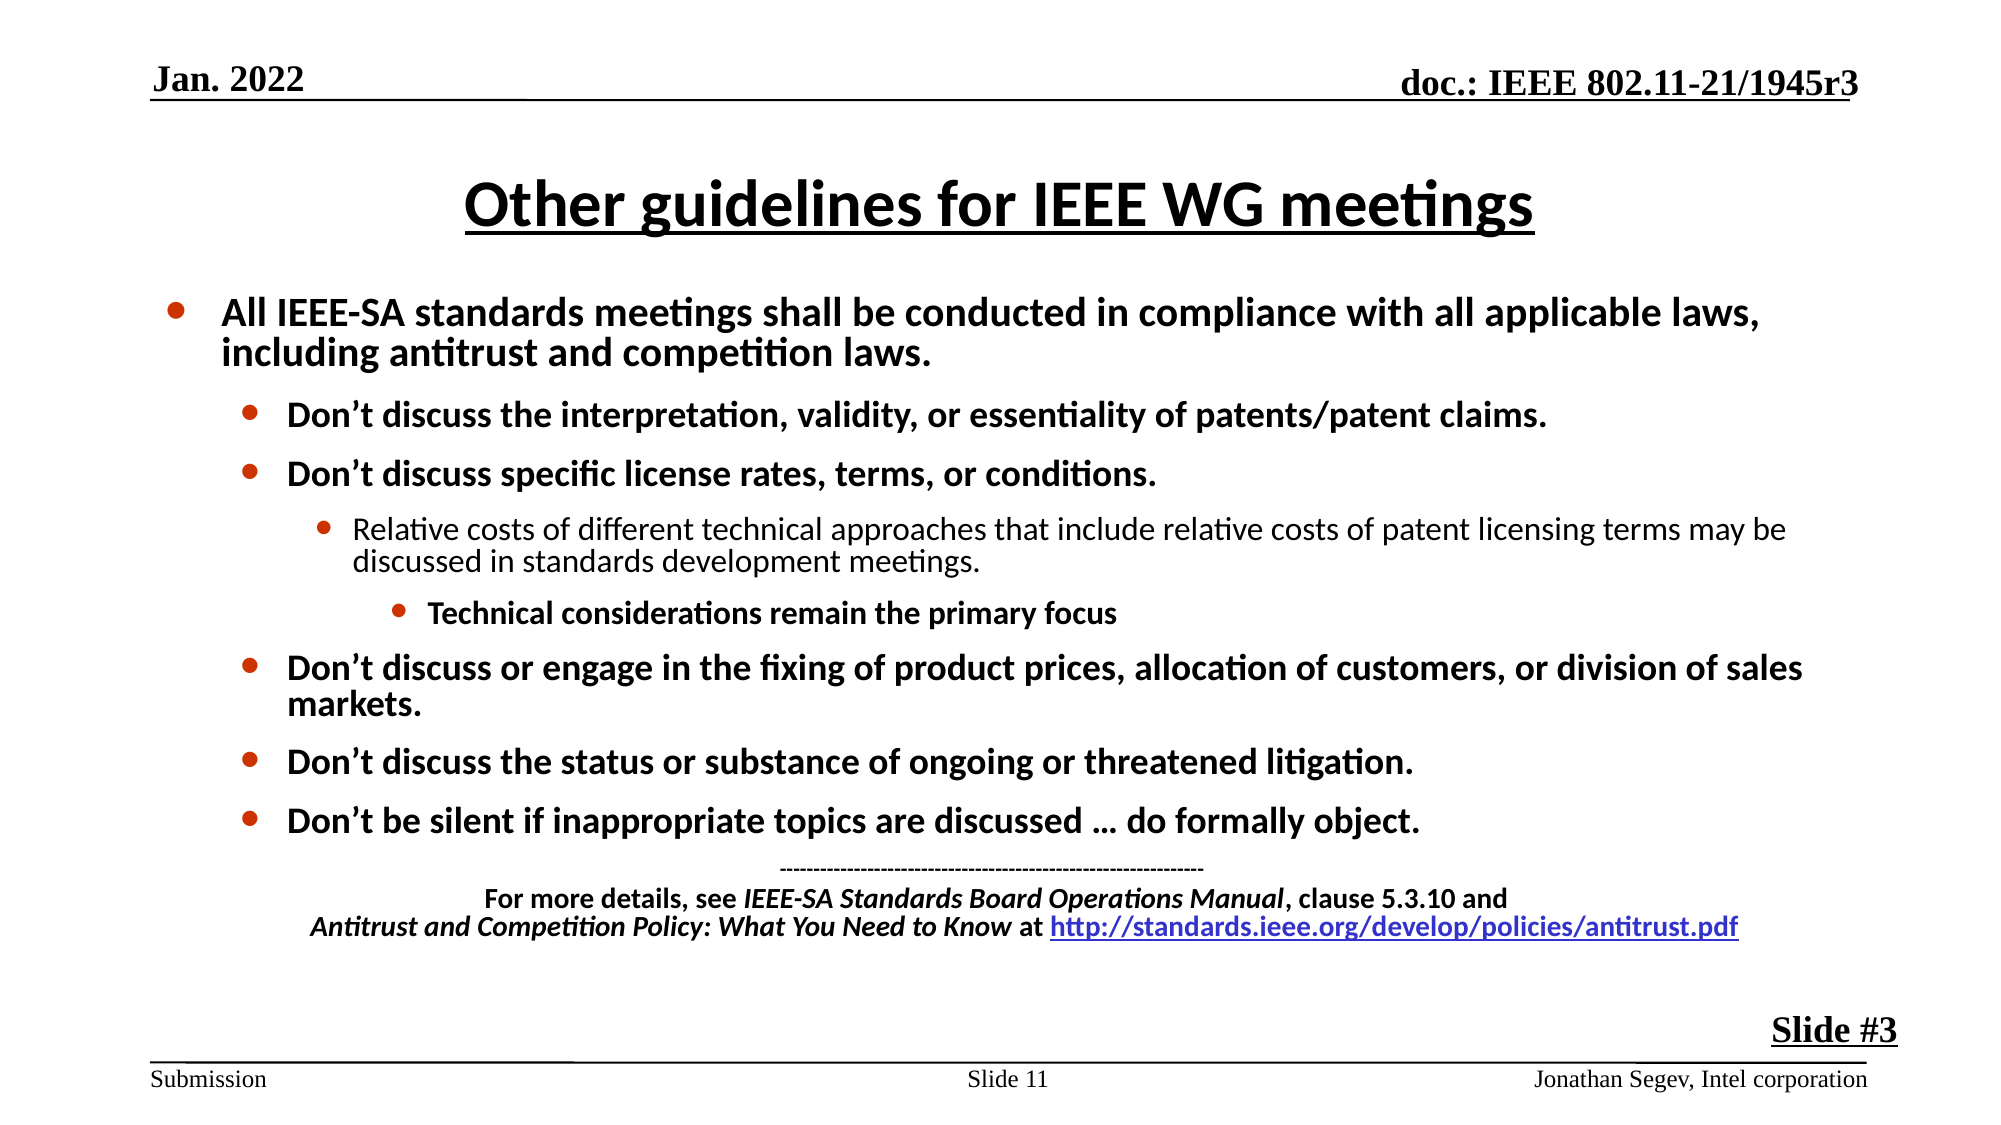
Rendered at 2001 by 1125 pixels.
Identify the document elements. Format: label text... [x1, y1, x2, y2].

footer Jonathan Segev, Intel corporation [1171, 1061, 1869, 1093]
title Other guidelines for IEEE WG meetings [149, 112, 1850, 286]
slide_number Slide 11 [950, 1061, 1067, 1123]
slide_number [152, 54, 563, 100]
list All IEEE-SA standards meetings shall be conducted in compliance with all applicable laws, including antitrust and competition laws. Don’t discuss the interpretation, validity, or essentiality of patents/patent claims. Don’t discuss specific license rates, terms, or conditions. Relative costs of different technical approaches that include relative costs of patent licensing terms may be discussed in standards development meetings. Technical considerations remain the primary focus Don’t discuss or engage in the fixing of product prices, allocation of customers, or division of sales markets. Don’t discuss the status or substance of ongoing or threatened litigation. Don’t be silent if inappropriate topics are discussed … do formally object. --------------------------------------------------------------- For more details, see IEEE-SA Standards Board Operations Manual, clause 5.3.10 and Antitrust and Competition Policy: What You Need to Know at http://standards.ieee.org/develop/policies/antitrust.pdf [149, 286, 1850, 1000]
text_box Slide #3 [1756, 997, 1913, 1058]
